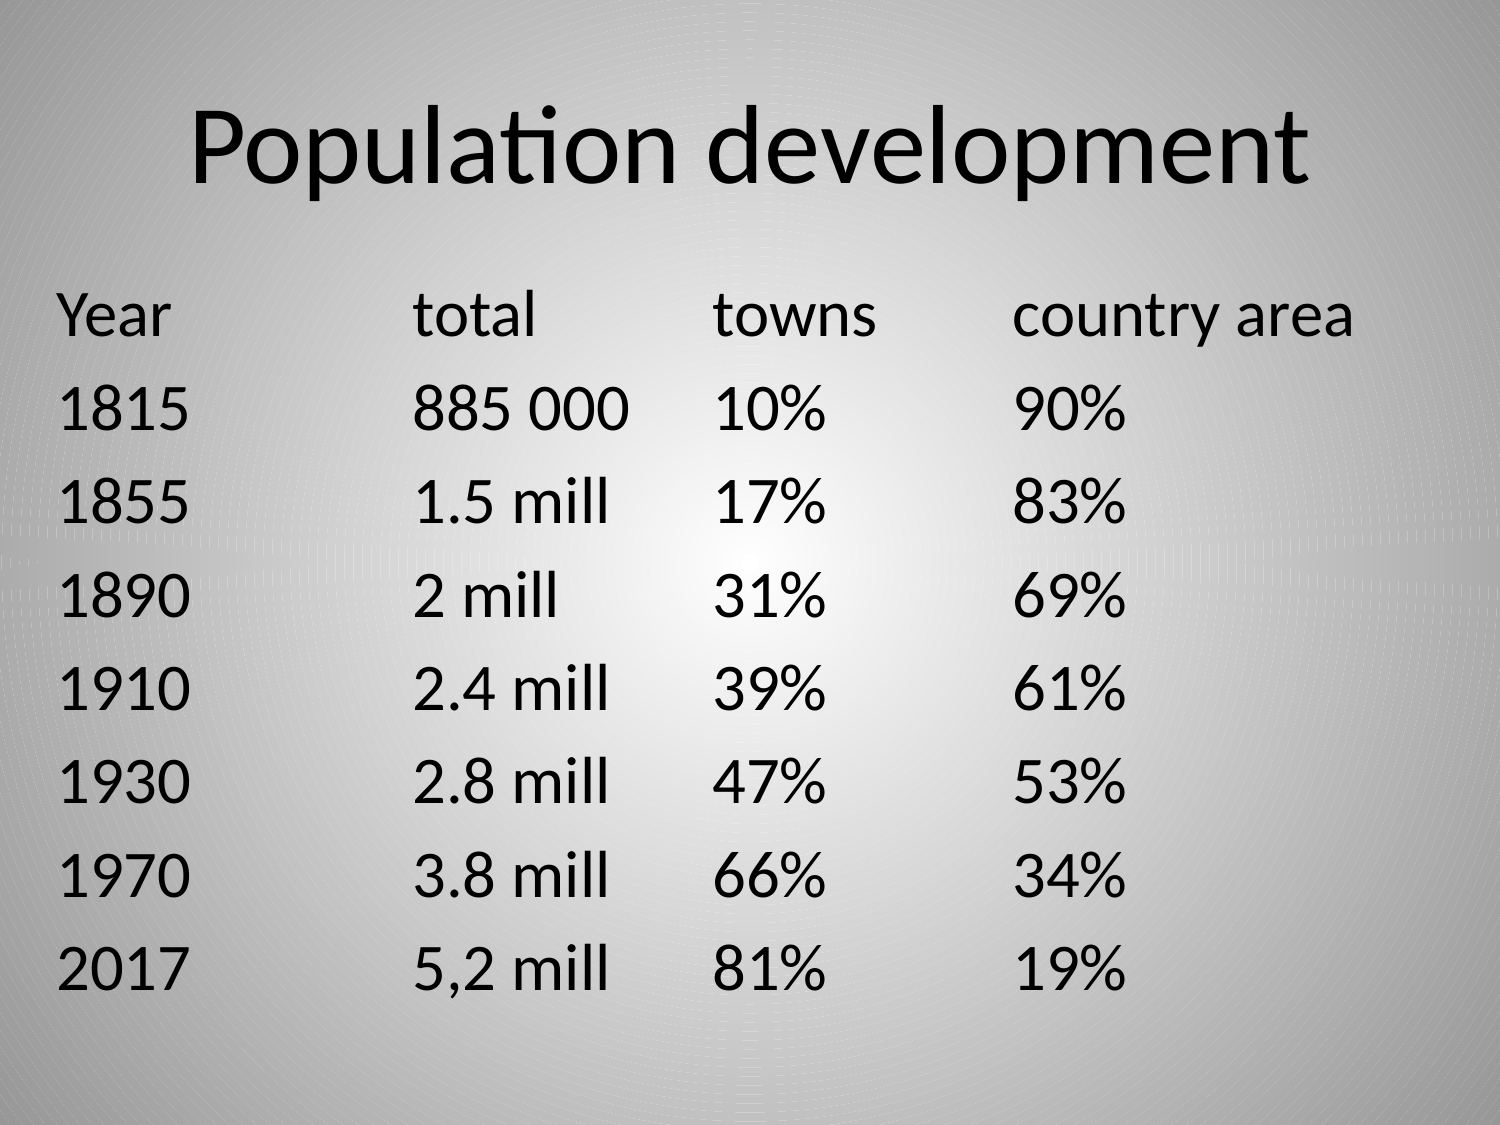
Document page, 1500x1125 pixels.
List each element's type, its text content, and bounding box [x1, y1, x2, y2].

list Year total towns country area 1815 885 000 10% 90% 1855 1.5 mill 17% 83% 1890 2 mill 31% 69% 1910 2.4 mill 39% 61% 1930 2.8 mill 47% 53% 1970 3.8 mill 66% 34% 2017 5,2 mill 81% 19% [41, 262, 1425, 1094]
title Population development [75, 45, 1425, 233]
